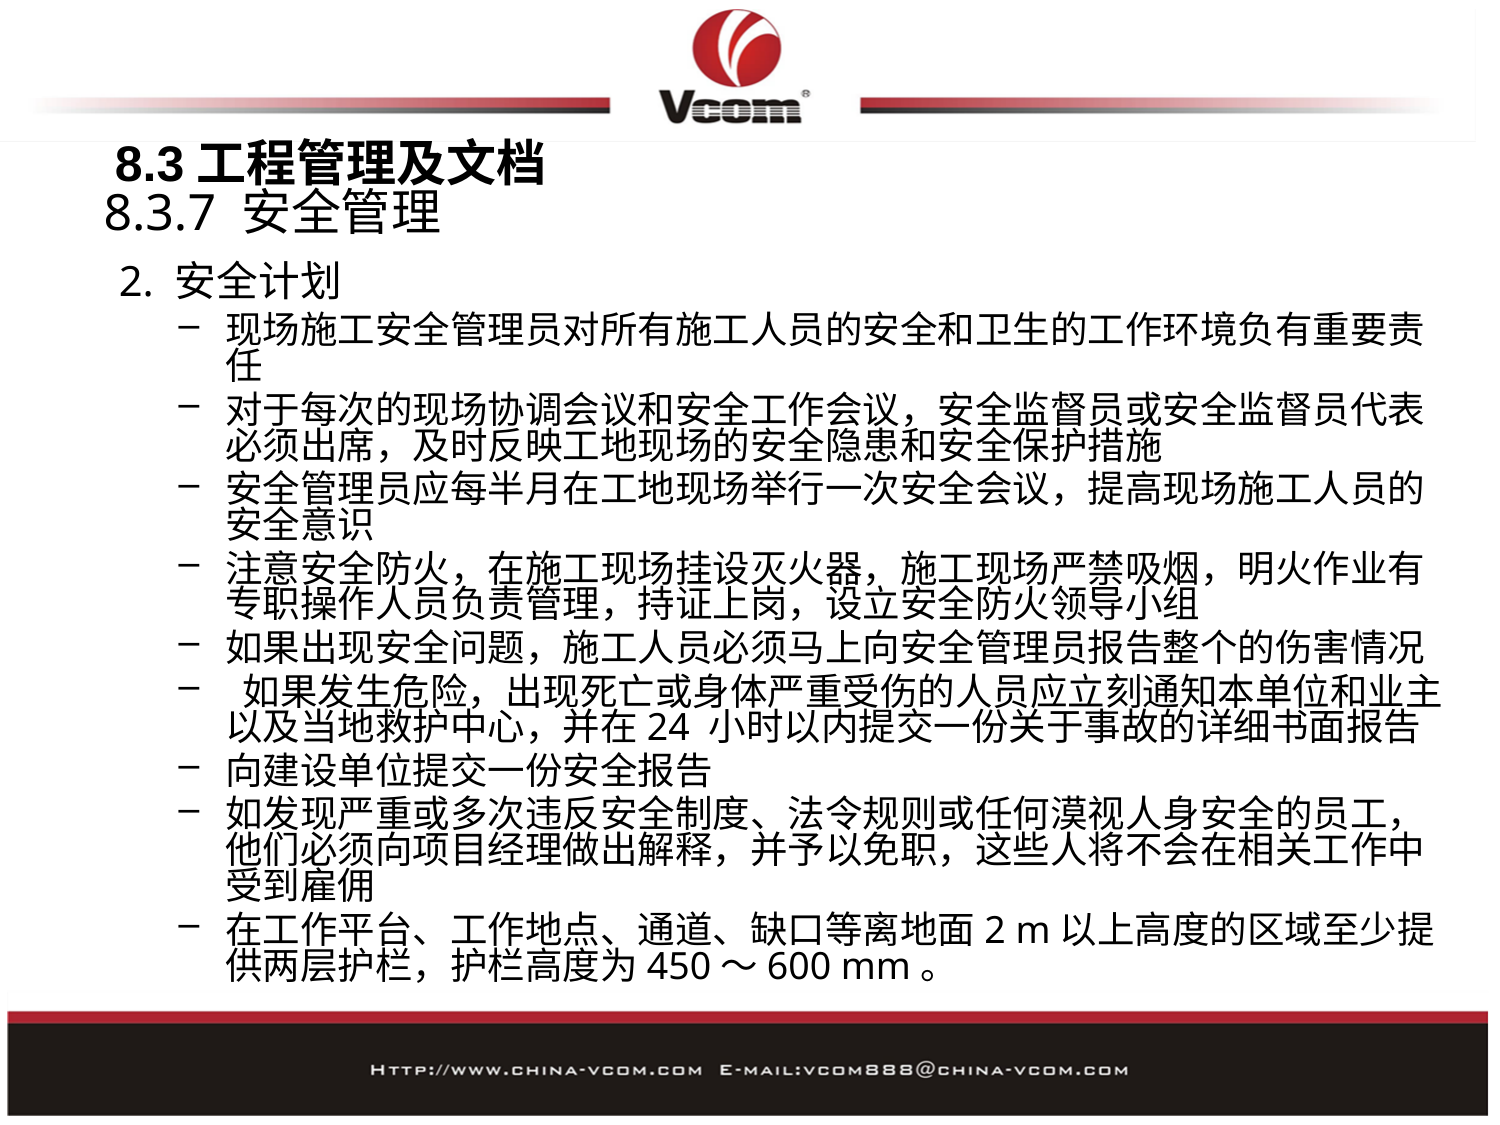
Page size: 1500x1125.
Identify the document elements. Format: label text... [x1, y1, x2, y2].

text_box 8.3工程管理及文档 [100, 125, 1282, 184]
picture [0, 9, 1489, 1116]
list 8.3.7 安全管理 2. 安全计划 现场施工安全管理员对所有施工人员的安全和卫生的工作环境负有重要责任 对于每次的现场协调会议和安全工作会议，安全监督员或安全监督员代表必须出席，及时反映工地现场的安全隐患和安全保护措施 安全管理员应每半月在工地现场举行一次安全会议，提高现场施工人员的安全意识 注意安全防火，在施工现场挂设灭火器，施工现场严禁吸烟，明火作业有专职操作人员负责管理，持证上岗，设立安全防火领导小组 如果出现安全问题，施工人员必须马上向安全管理员报告整个的伤害情况 如果发生危险，出现死亡或身体严重受伤的人员应立刻通知本单位和业主以及当地救护中心，并在24 小时以内提交一份关于事故的详细书面报告 向建设单位提交一份安全报告 如发现严重或多次违反安全制度、法令规则或任何漠视人身安全的员工，他们必须向项目经理做出解释，并予以免职，这些人将不会在相关工作中受到雇佣 在工作平台、工作地点、通道、缺口等离地面2 m以上高度的区域至少提供两层护栏，护栏高度为450～600 mm。 [88, 184, 1459, 1094]
